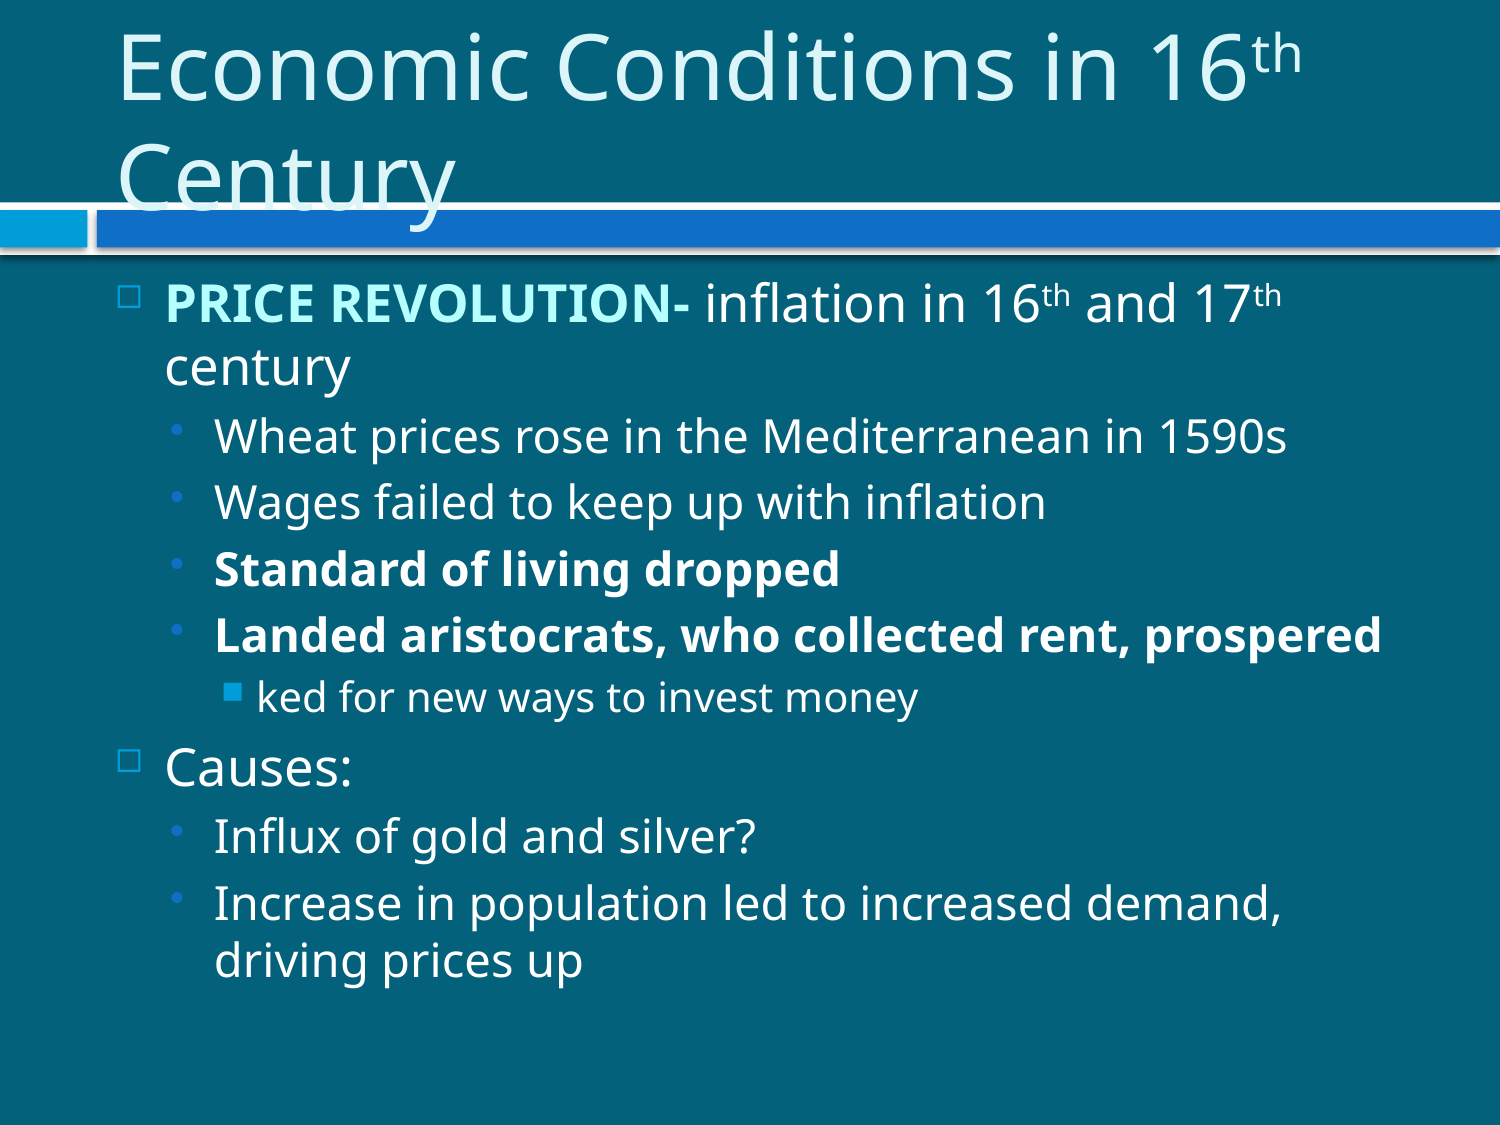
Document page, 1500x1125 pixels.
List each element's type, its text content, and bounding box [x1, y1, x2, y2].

list Price revolution- inflation in 16th and 17th century Wheat prices rose in the Mediterranean in 1590s Wages failed to keep up with inflation Standard of living dropped Landed aristocrats, who collected rent, prospered ked for new ways to invest money Causes: Influx of gold and silver? Increase in population led to increased demand, driving prices up [100, 262, 1438, 1000]
picture [765, 31, 772, 37]
title Economic Conditions in 16th Century [100, 37, 1438, 200]
